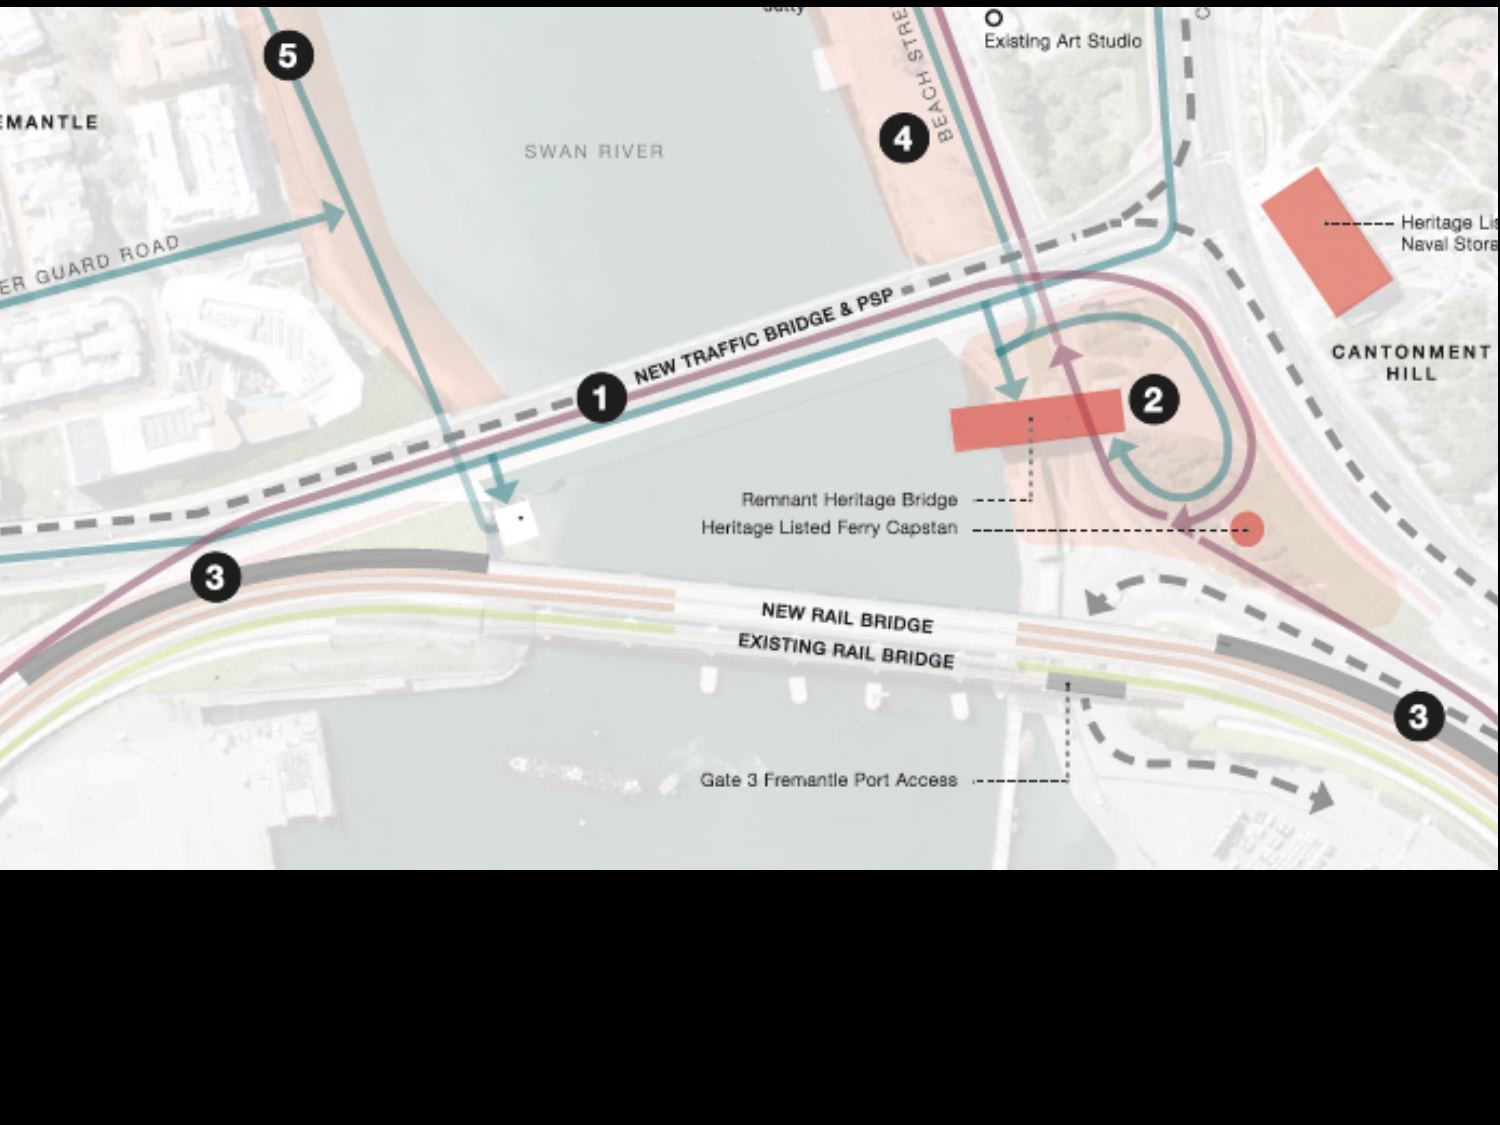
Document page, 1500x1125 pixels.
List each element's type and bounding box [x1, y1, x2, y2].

list [0, 6, 1499, 870]
